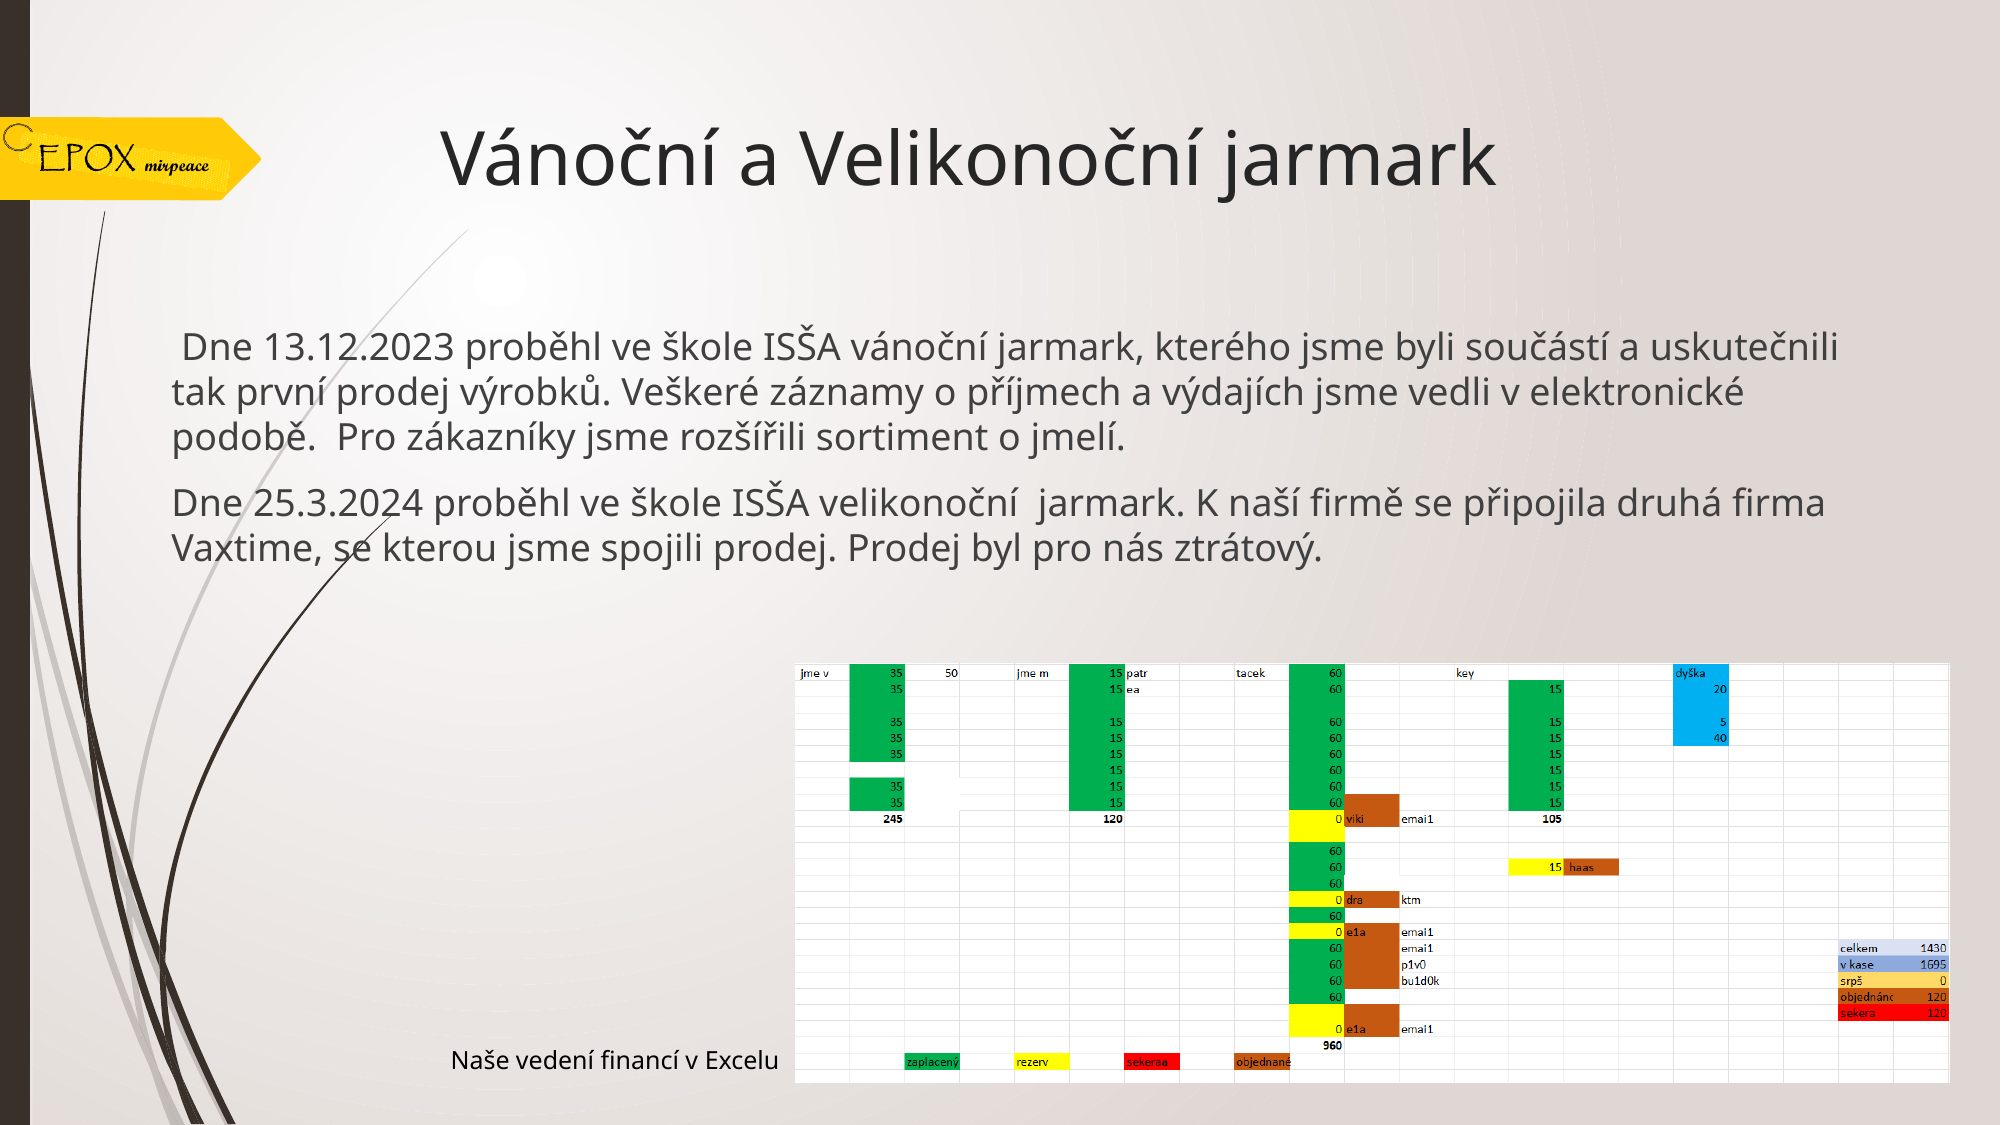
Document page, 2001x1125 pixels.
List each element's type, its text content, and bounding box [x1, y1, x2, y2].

list Dne 13.12.2023 proběhl ve škole ISŠA vánoční jarmark, kterého jsme byli součástí a uskutečnili tak první prodej výrobků. Veškeré záznamy o příjmech a výdajích jsme vedli v elektronické podobě. Pro zákazníky jsme rozšířili sortiment o jmelí. Dne 25.3.2024 proběhl ve škole ISŠA velikonoční jarmark. K naší firmě se připojila druhá firma Vaxtime, se kterou jsme spojili prodej. Prodej byl pro nás ztrátový. [156, 315, 1882, 1030]
text_box Naše vedení financí v Excelu [435, 1036, 789, 1082]
picture [0, 113, 244, 208]
title Vánoční a Velikonoční jarmark [425, 102, 1888, 313]
picture [795, 662, 2000, 1083]
